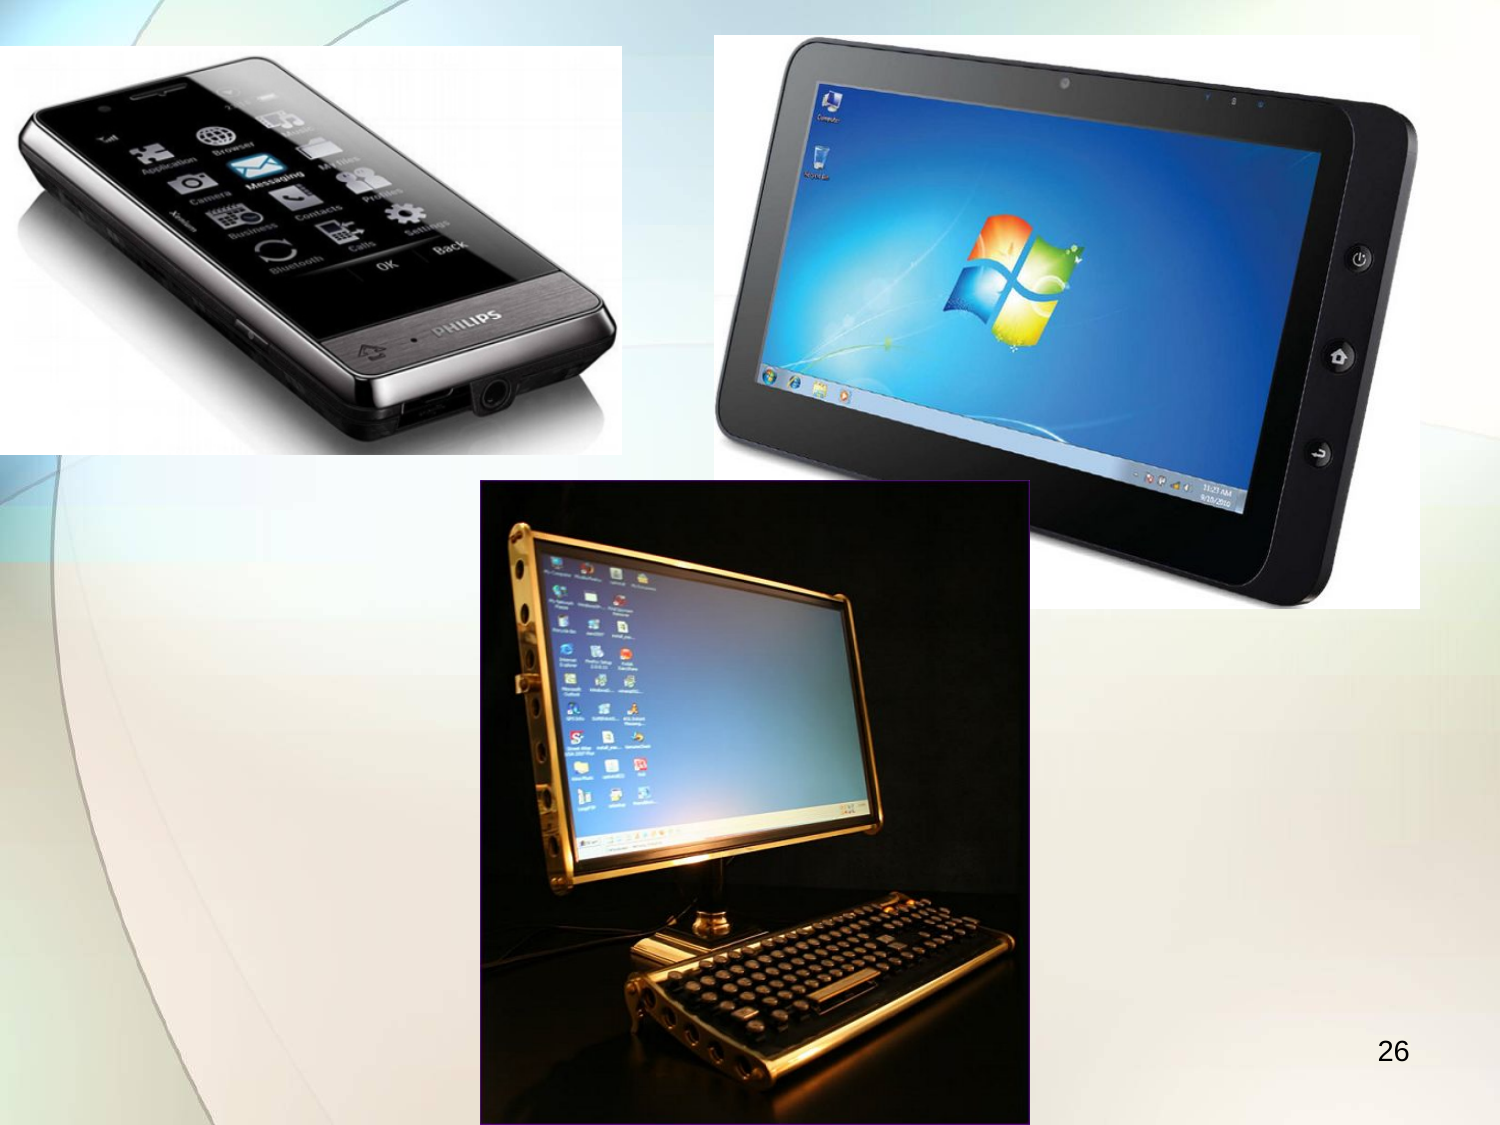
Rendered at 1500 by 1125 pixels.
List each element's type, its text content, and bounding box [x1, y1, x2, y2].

picture [0, 0, 1500, 1125]
slide_number 26 [1074, 1024, 1426, 1103]
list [0, 46, 622, 455]
